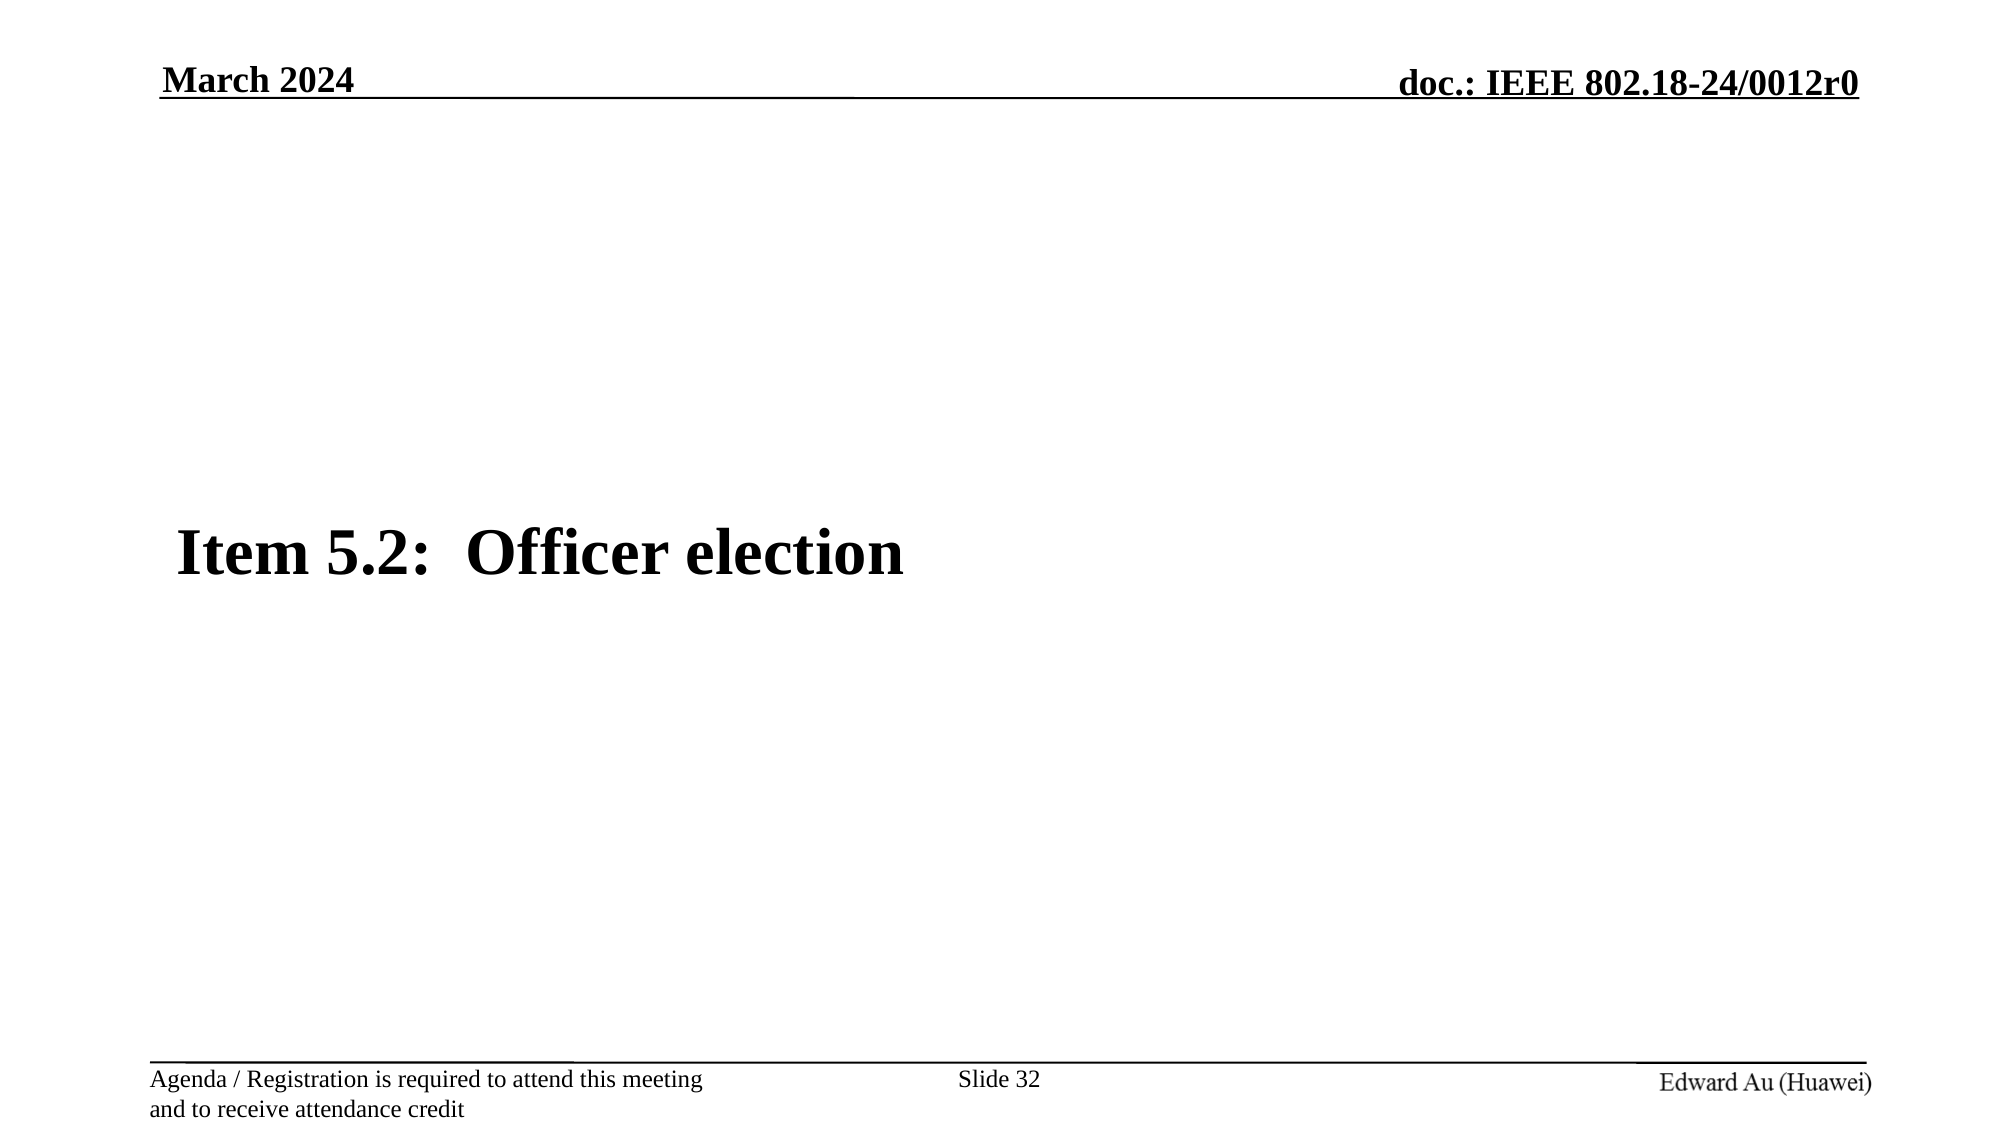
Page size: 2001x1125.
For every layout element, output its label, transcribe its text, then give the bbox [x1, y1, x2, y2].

text_box Item 5.2: Officer election [162, 500, 1675, 675]
picture [1174, 1058, 1887, 1113]
slide_number Slide 32 [933, 1061, 1067, 1123]
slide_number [161, 54, 526, 101]
